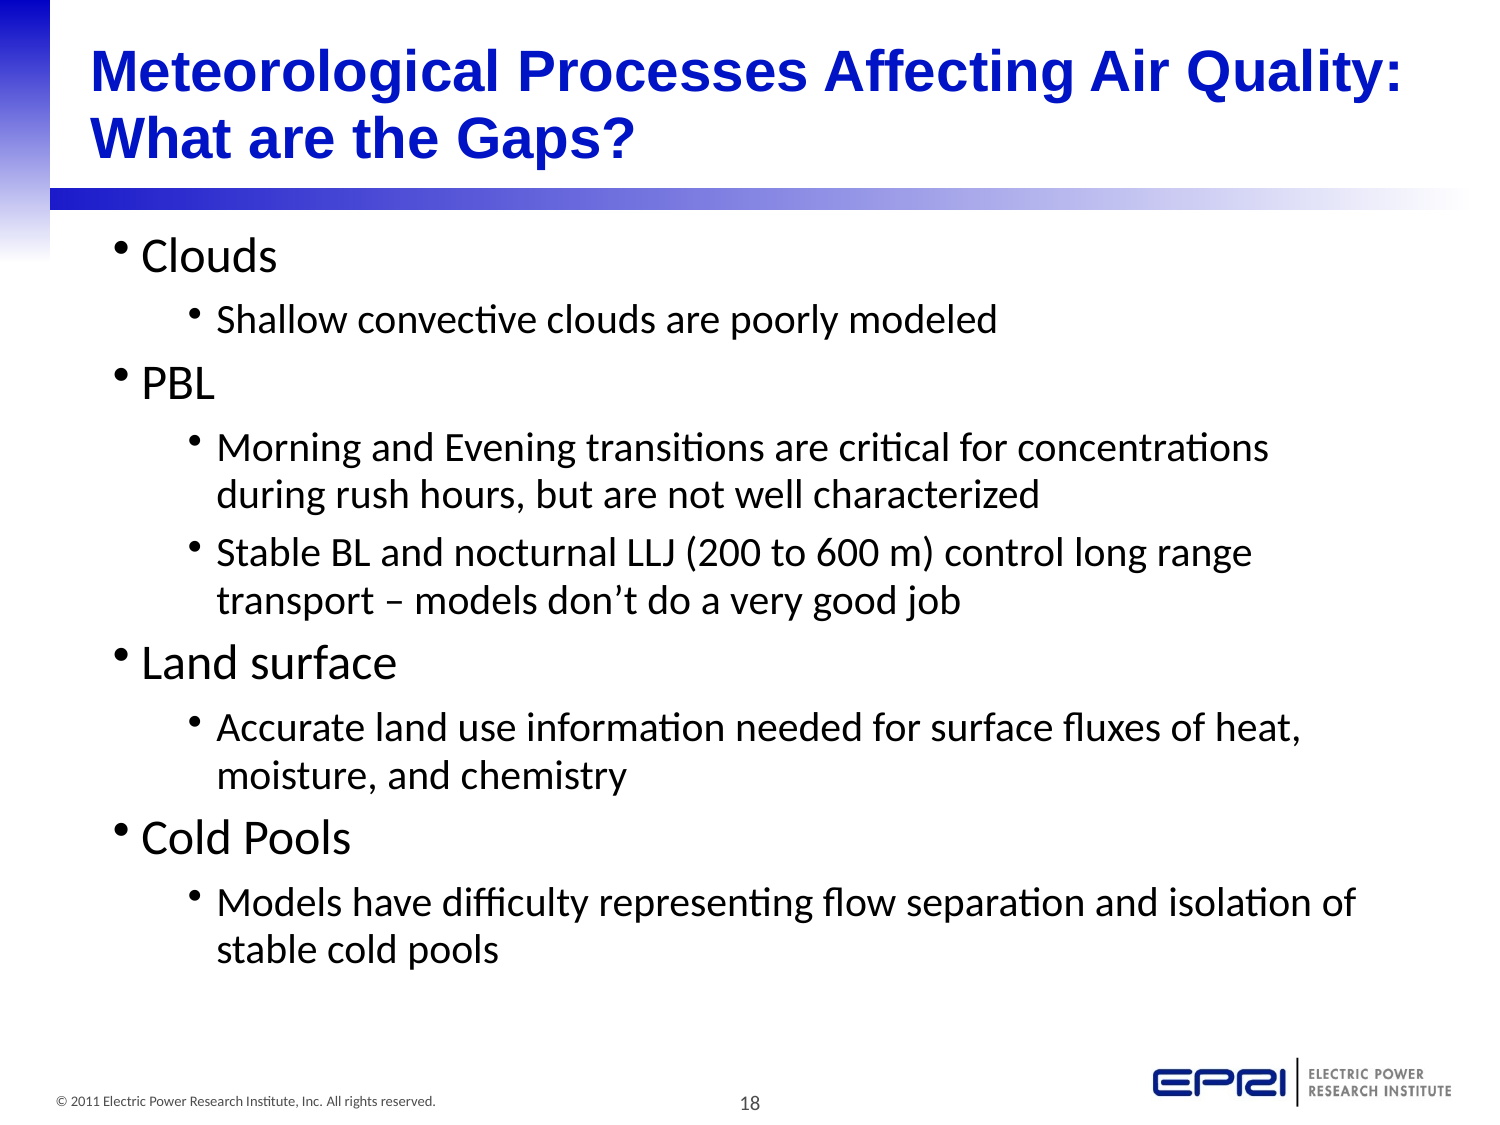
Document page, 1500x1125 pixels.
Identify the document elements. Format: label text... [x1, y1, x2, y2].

picture [1151, 1057, 1452, 1107]
list [74, 231, 1425, 1043]
title Meteorological Processes Affecting Air Quality: What are the Gaps? [74, 29, 1472, 181]
text_box Clouds Shallow convective clouds are poorly modeled PBL Morning and Evening transitions are critical for concentrations during rush hours, but are not well characterized Stable BL and nocturnal LLJ (200 to 600 m) control long range transport – models don’t do a very good job Land surface Accurate land use information needed for surface fluxes of heat, moisture, and chemistry Cold Pools Models have difficulty representing flow separation and isolation of stable cold pools [98, 219, 1400, 1039]
